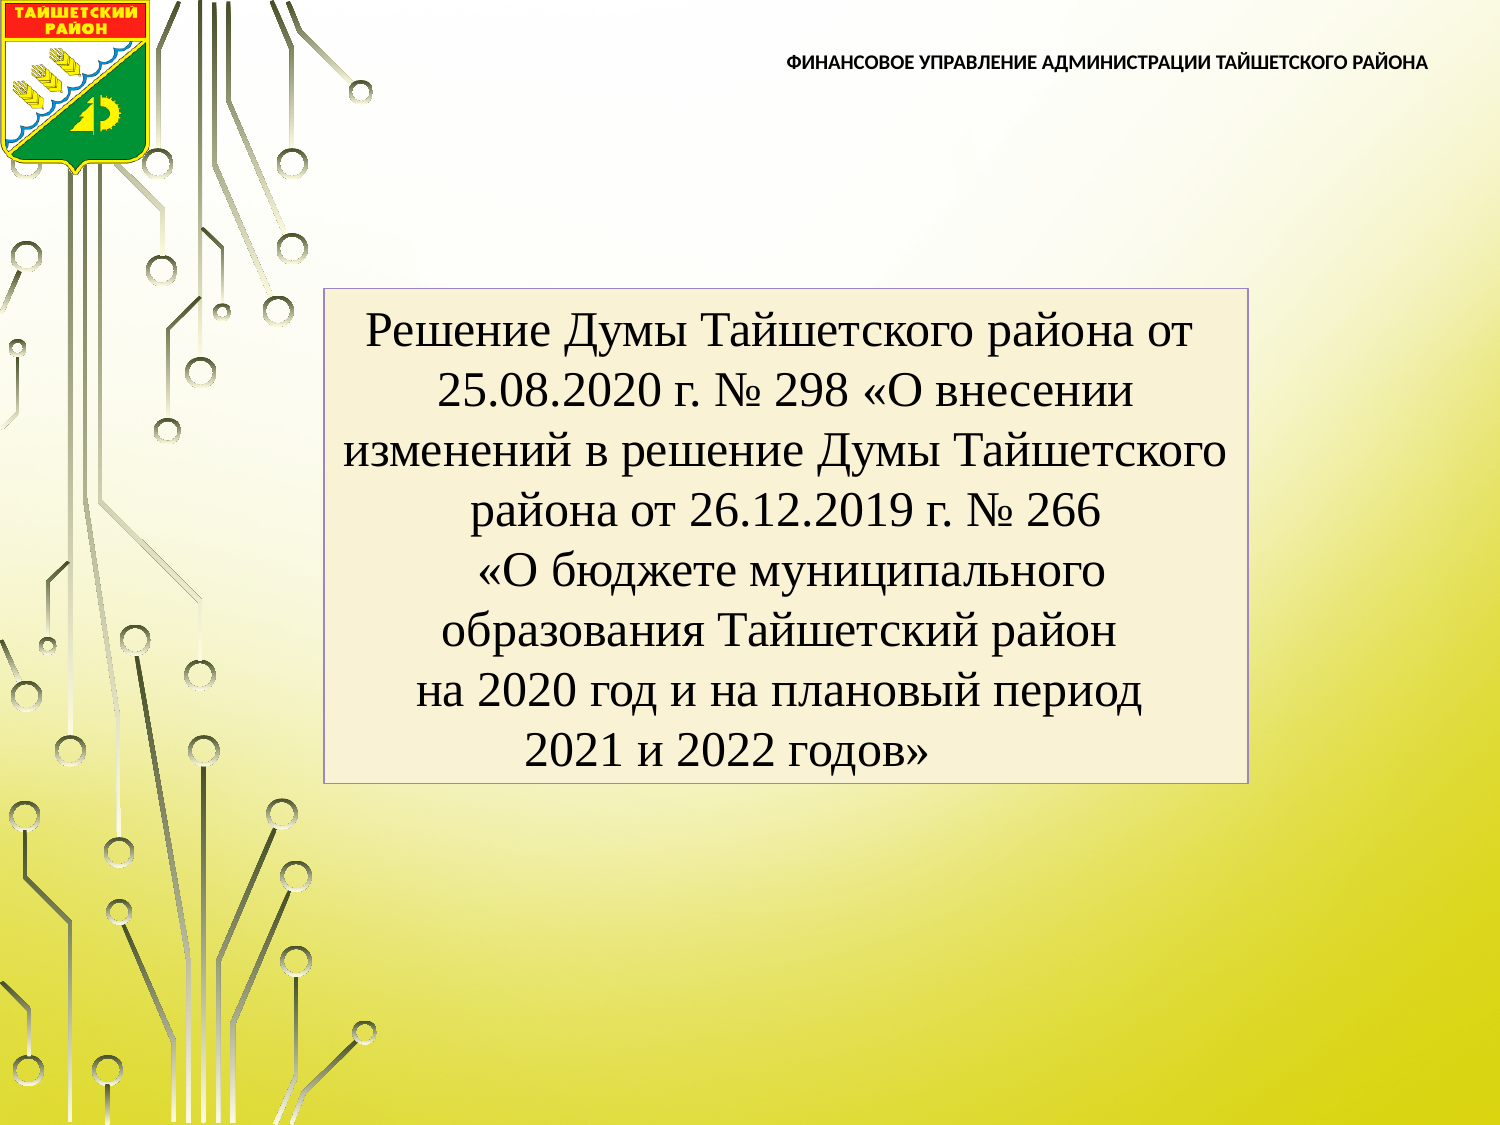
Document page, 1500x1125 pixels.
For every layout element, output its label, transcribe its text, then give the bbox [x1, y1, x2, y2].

text_box ФИНАНСОВОЕ УПРАВЛЕНИЕ АДМИНИСТРАЦИИ ТАЙШЕТСКОГО РАЙОНА [731, 24, 1475, 85]
picture [0, 0, 151, 176]
text_box Решение Думы Тайшетского района от 25.08.2020 г. № 298 «О внесении изменений в решение Думы Тайшетского района от 26.12.2019 г. № 266 «О бюджете муниципального образования Тайшетский район на 2020 год и на плановый период 2021 и 2022 годов» [323, 288, 1249, 784]
title [311, 184, 1394, 576]
